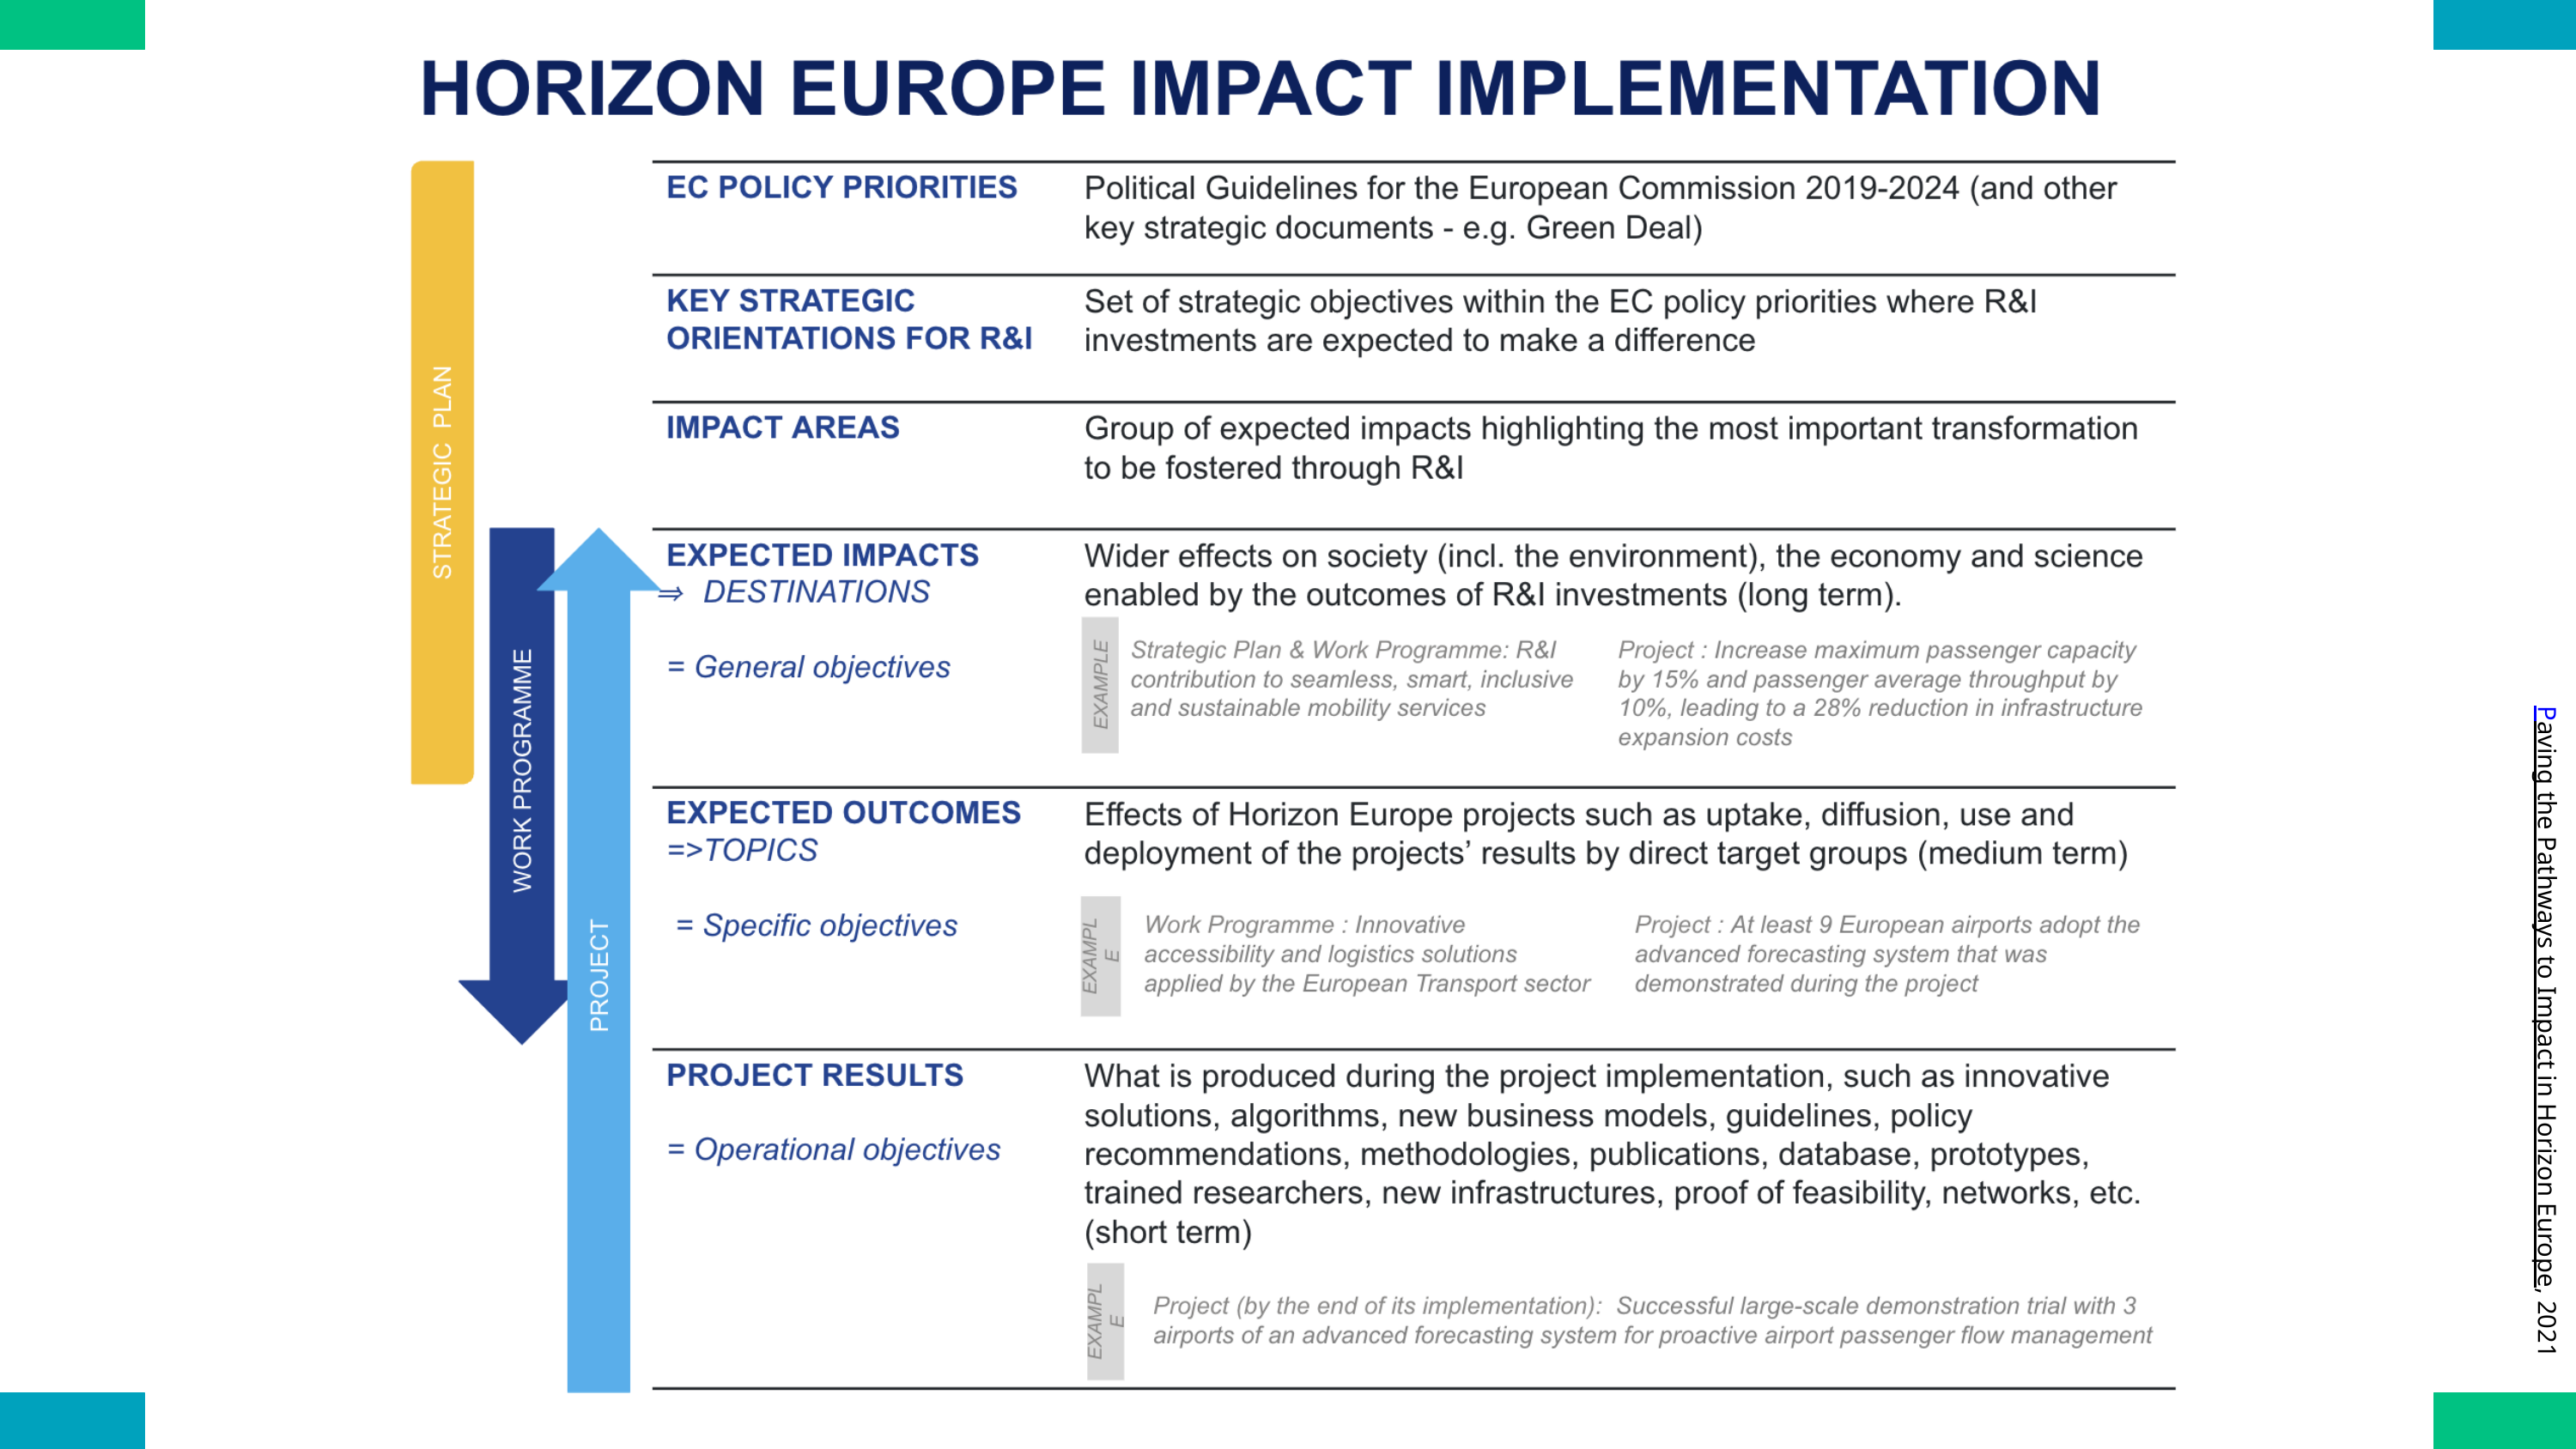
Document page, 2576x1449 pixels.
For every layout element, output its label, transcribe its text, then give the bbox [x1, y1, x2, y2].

text_box Paving the Pathways to Impact in Horizon Europe, 2021 [2516, 144, 2576, 1372]
picture [360, 21, 2216, 1428]
